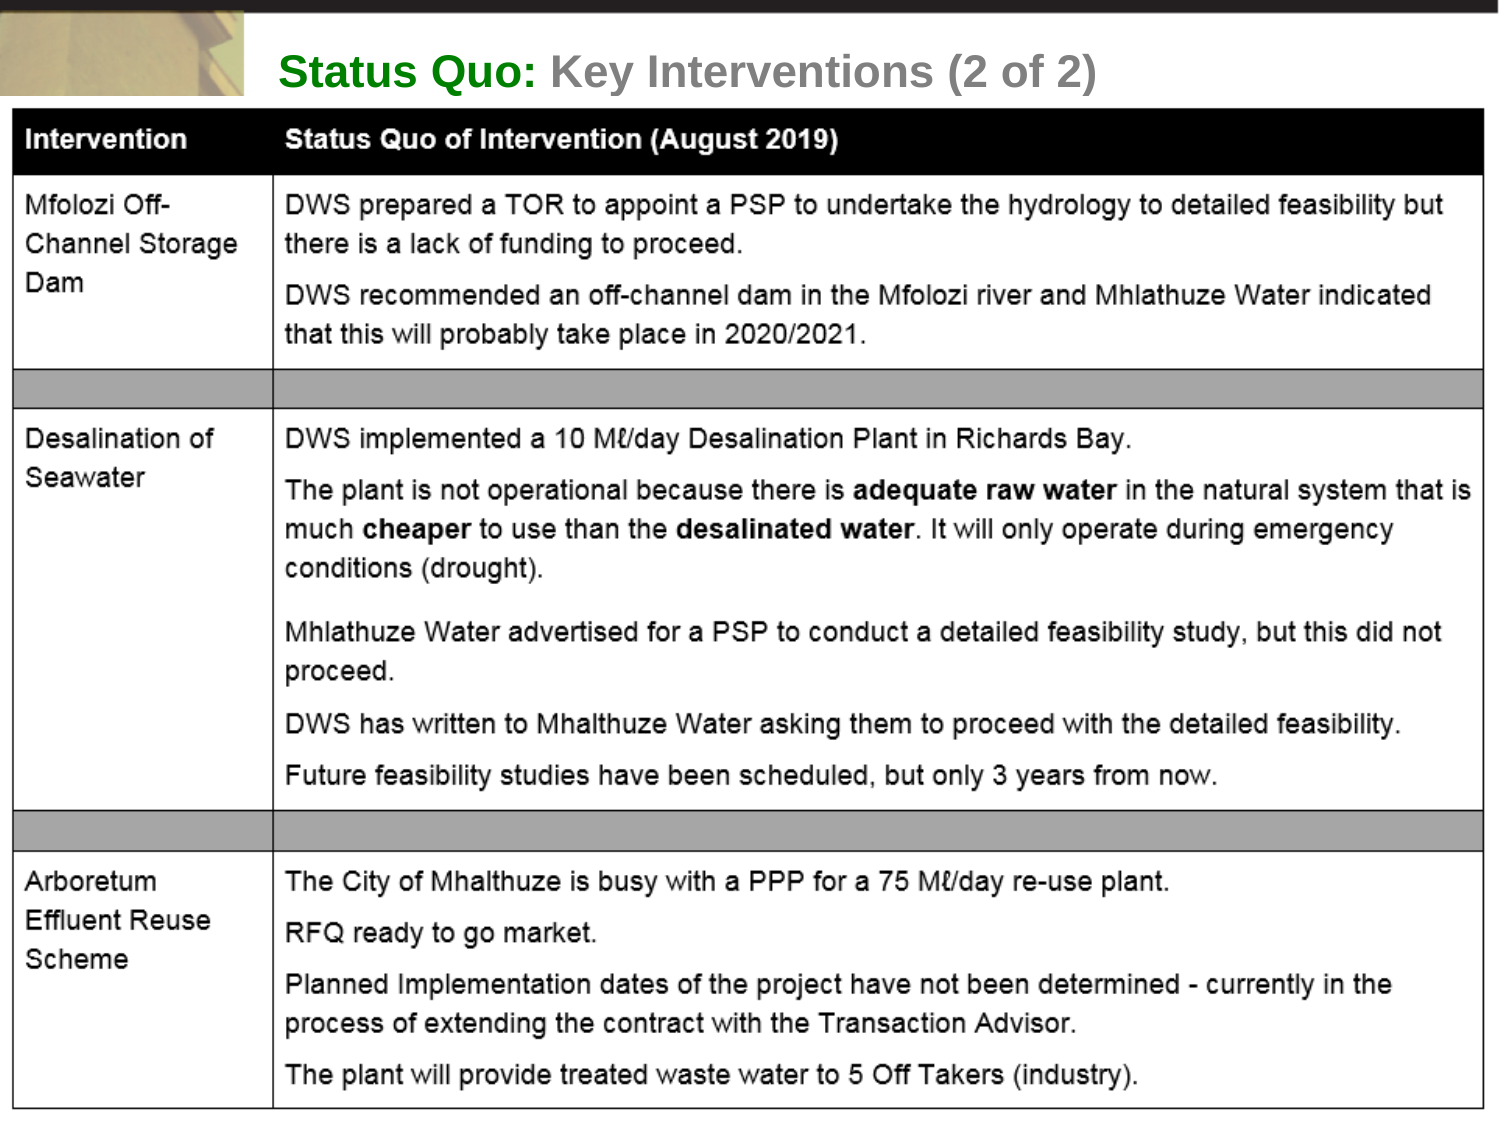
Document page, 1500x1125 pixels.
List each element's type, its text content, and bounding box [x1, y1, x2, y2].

picture [0, 0, 1500, 1125]
text_box Status Quo: Key Interventions (2 of 2) [263, 33, 1500, 96]
